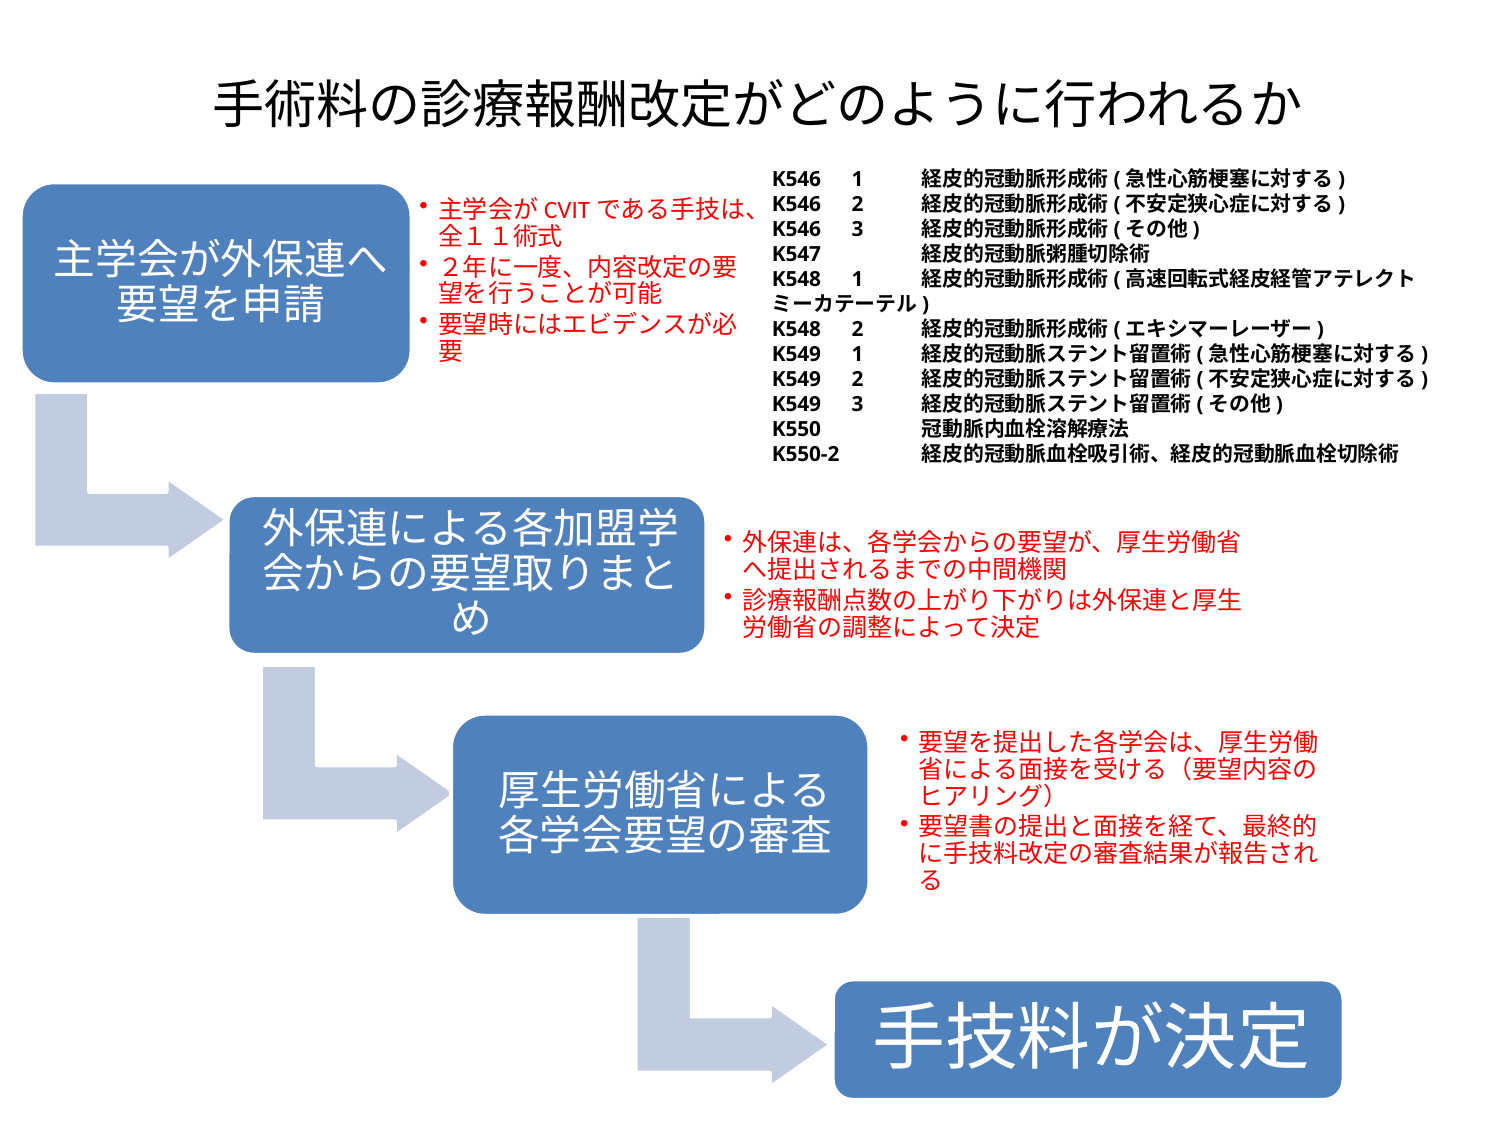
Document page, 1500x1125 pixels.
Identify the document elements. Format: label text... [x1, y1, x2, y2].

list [20, 148, 1426, 1106]
text_box K546 1 経皮的冠動脈形成術(急性心筋梗塞に対する) K546 2 経皮的冠動脈形成術(不安定狭心症に対する) K546 3 経皮的冠動脈形成術(その他) K547 経皮的冠動脈粥腫切除術 K548 1 経皮的冠動脈形成術(高速回転式経皮経管アテレクトミーカテーテル) K548 2 経皮的冠動脈形成術(エキシマーレーザー) K549 1 経皮的冠動脈ステント留置術(急性心筋梗塞に対する) K549 2 経皮的冠動脈ステント留置術(不安定狭心症に対する) K549 3 経皮的冠動脈ステント留置術(その他) K550 冠動脈内血栓溶解療法 K550-2 経皮的冠動脈血栓吸引術、経皮的冠動脈血栓切除術 [757, 133, 1472, 499]
title 手術料の診療報酬改定がどのように行われるか [33, 45, 1482, 158]
